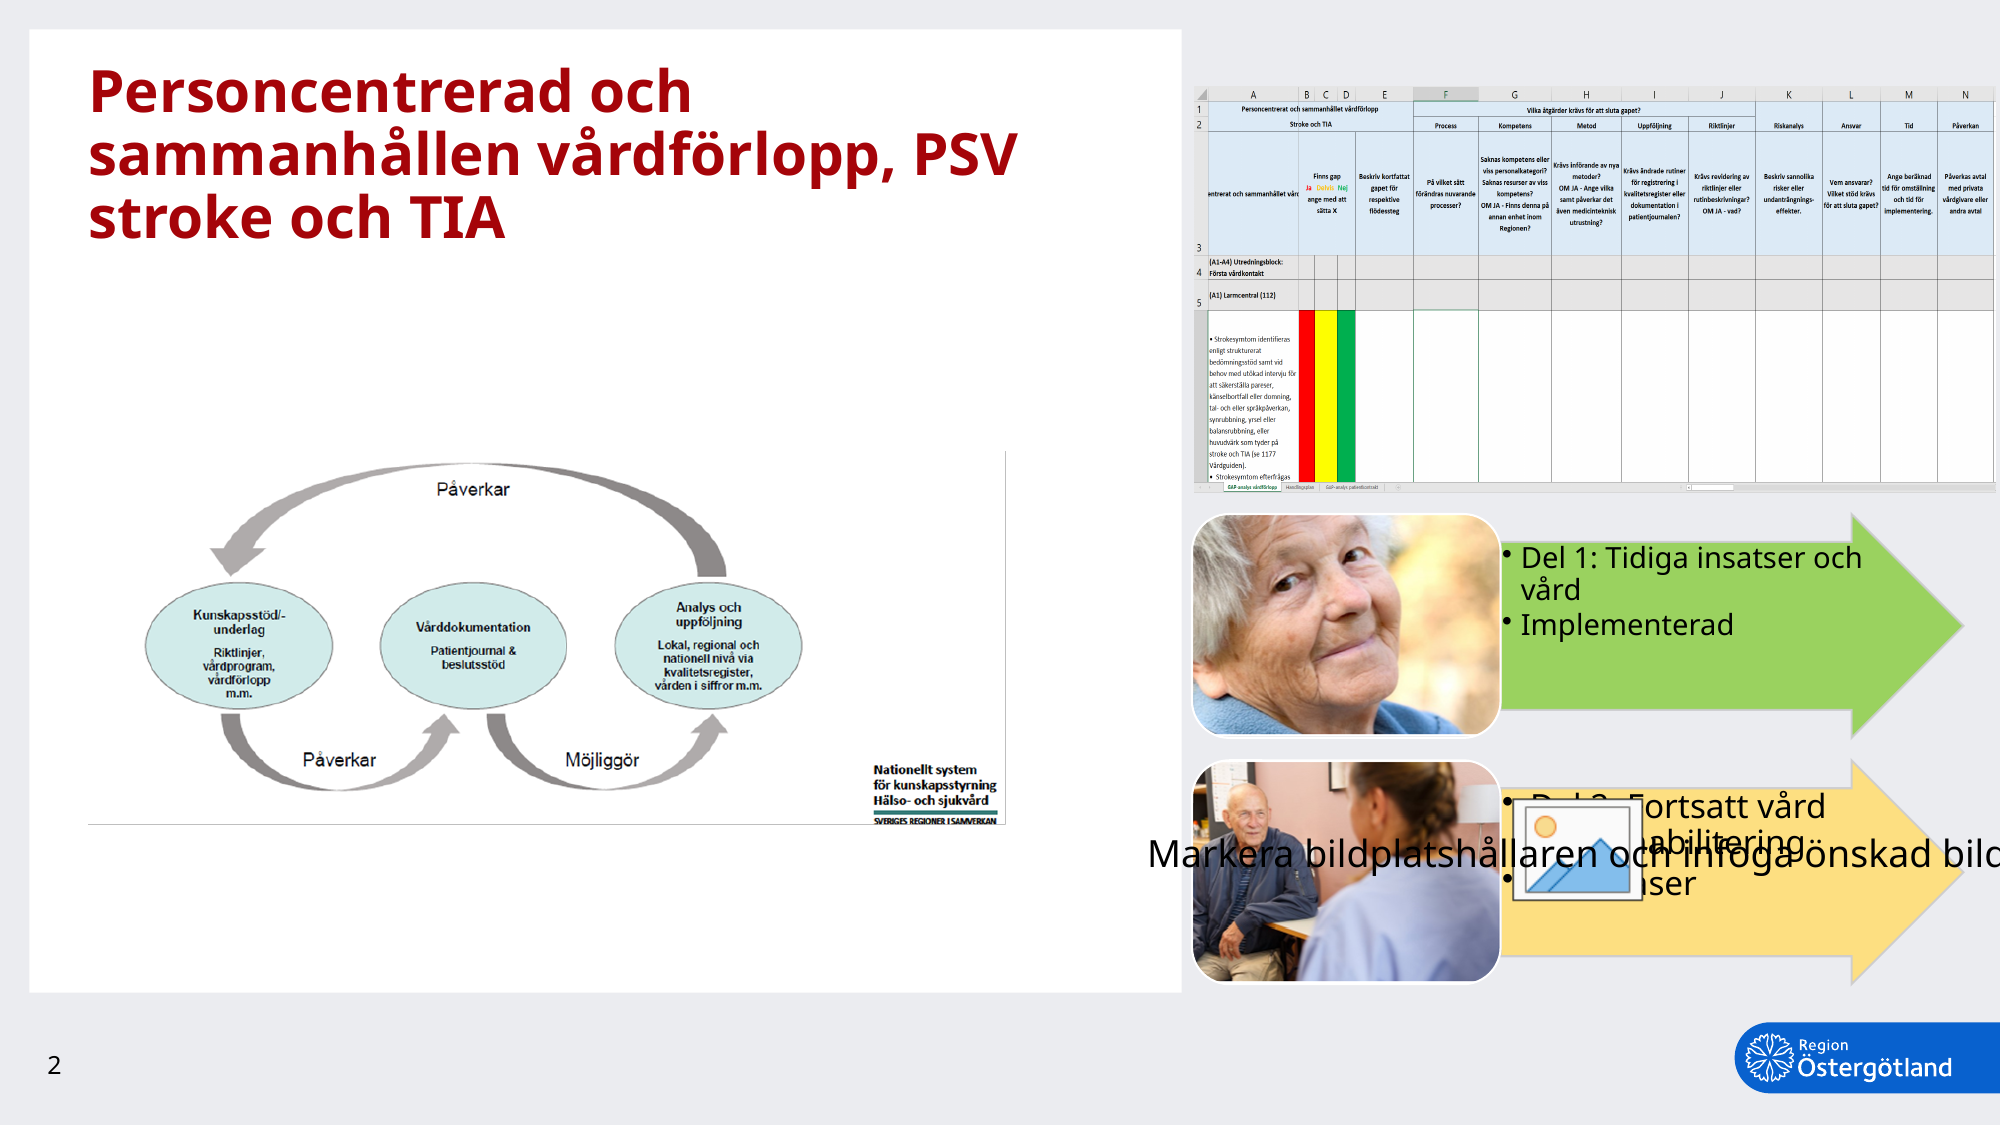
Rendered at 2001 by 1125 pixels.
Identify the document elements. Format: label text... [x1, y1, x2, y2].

slide_number 2 [47, 1042, 107, 1085]
title Personcentrerad och sammanhållen vårdförlopp, PSV stroke och TIA [88, 165, 1122, 322]
picture [1178, 513, 1977, 1125]
picture [88, 451, 1006, 825]
picture [1194, 86, 1996, 493]
